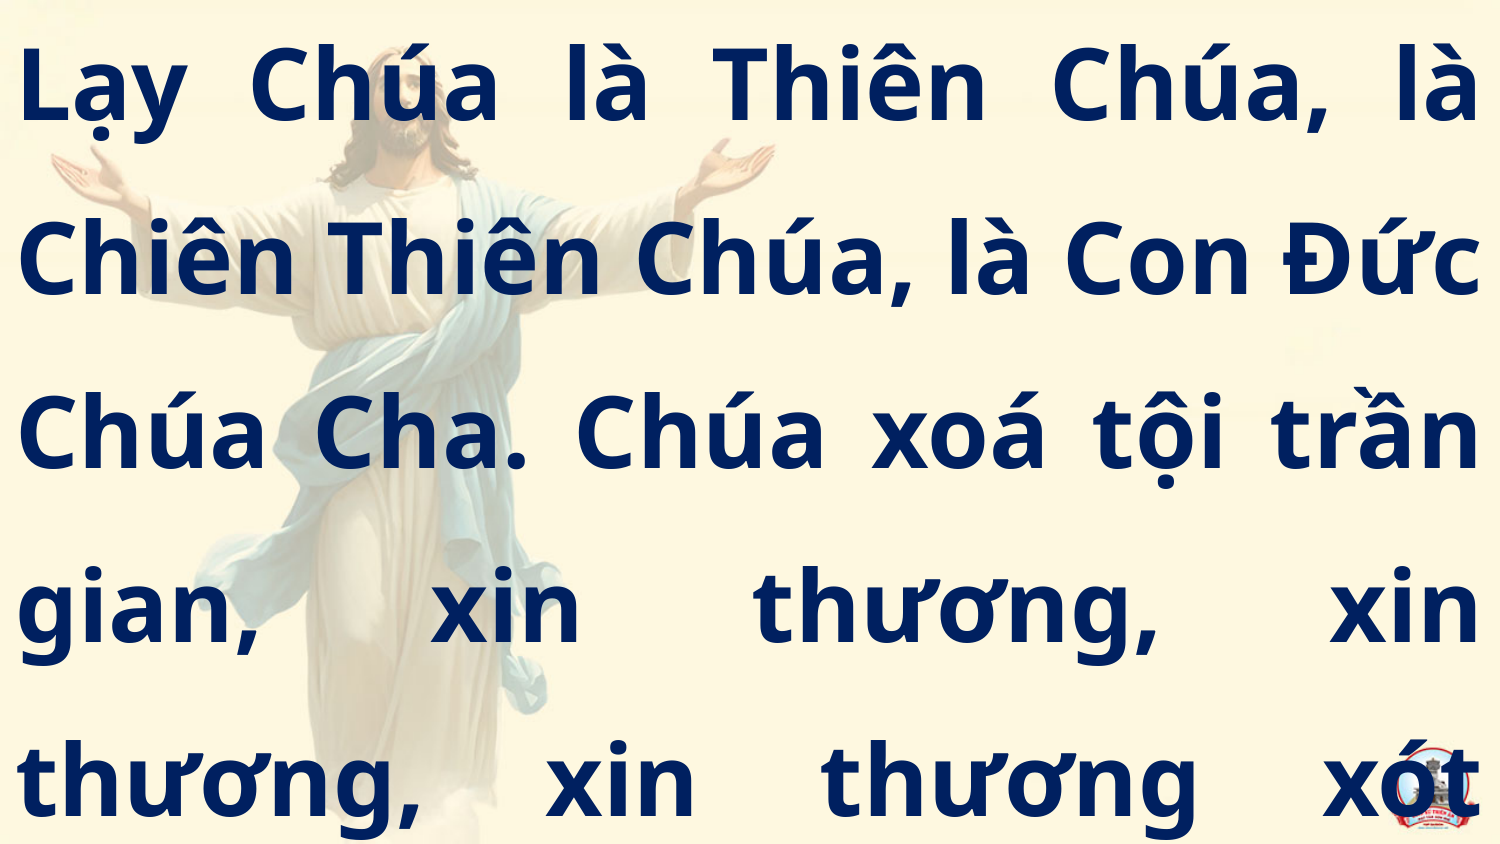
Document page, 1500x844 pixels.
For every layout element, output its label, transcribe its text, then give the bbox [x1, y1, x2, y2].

list Lạy Chúa là Thiên Chúa, là Chiên Thiên Chúa, là Con Đức Chúa Cha. Chúa xoá tội trần gian, xin thương, xin thương, xin thương xót chúng con. [0, 0, 1500, 844]
